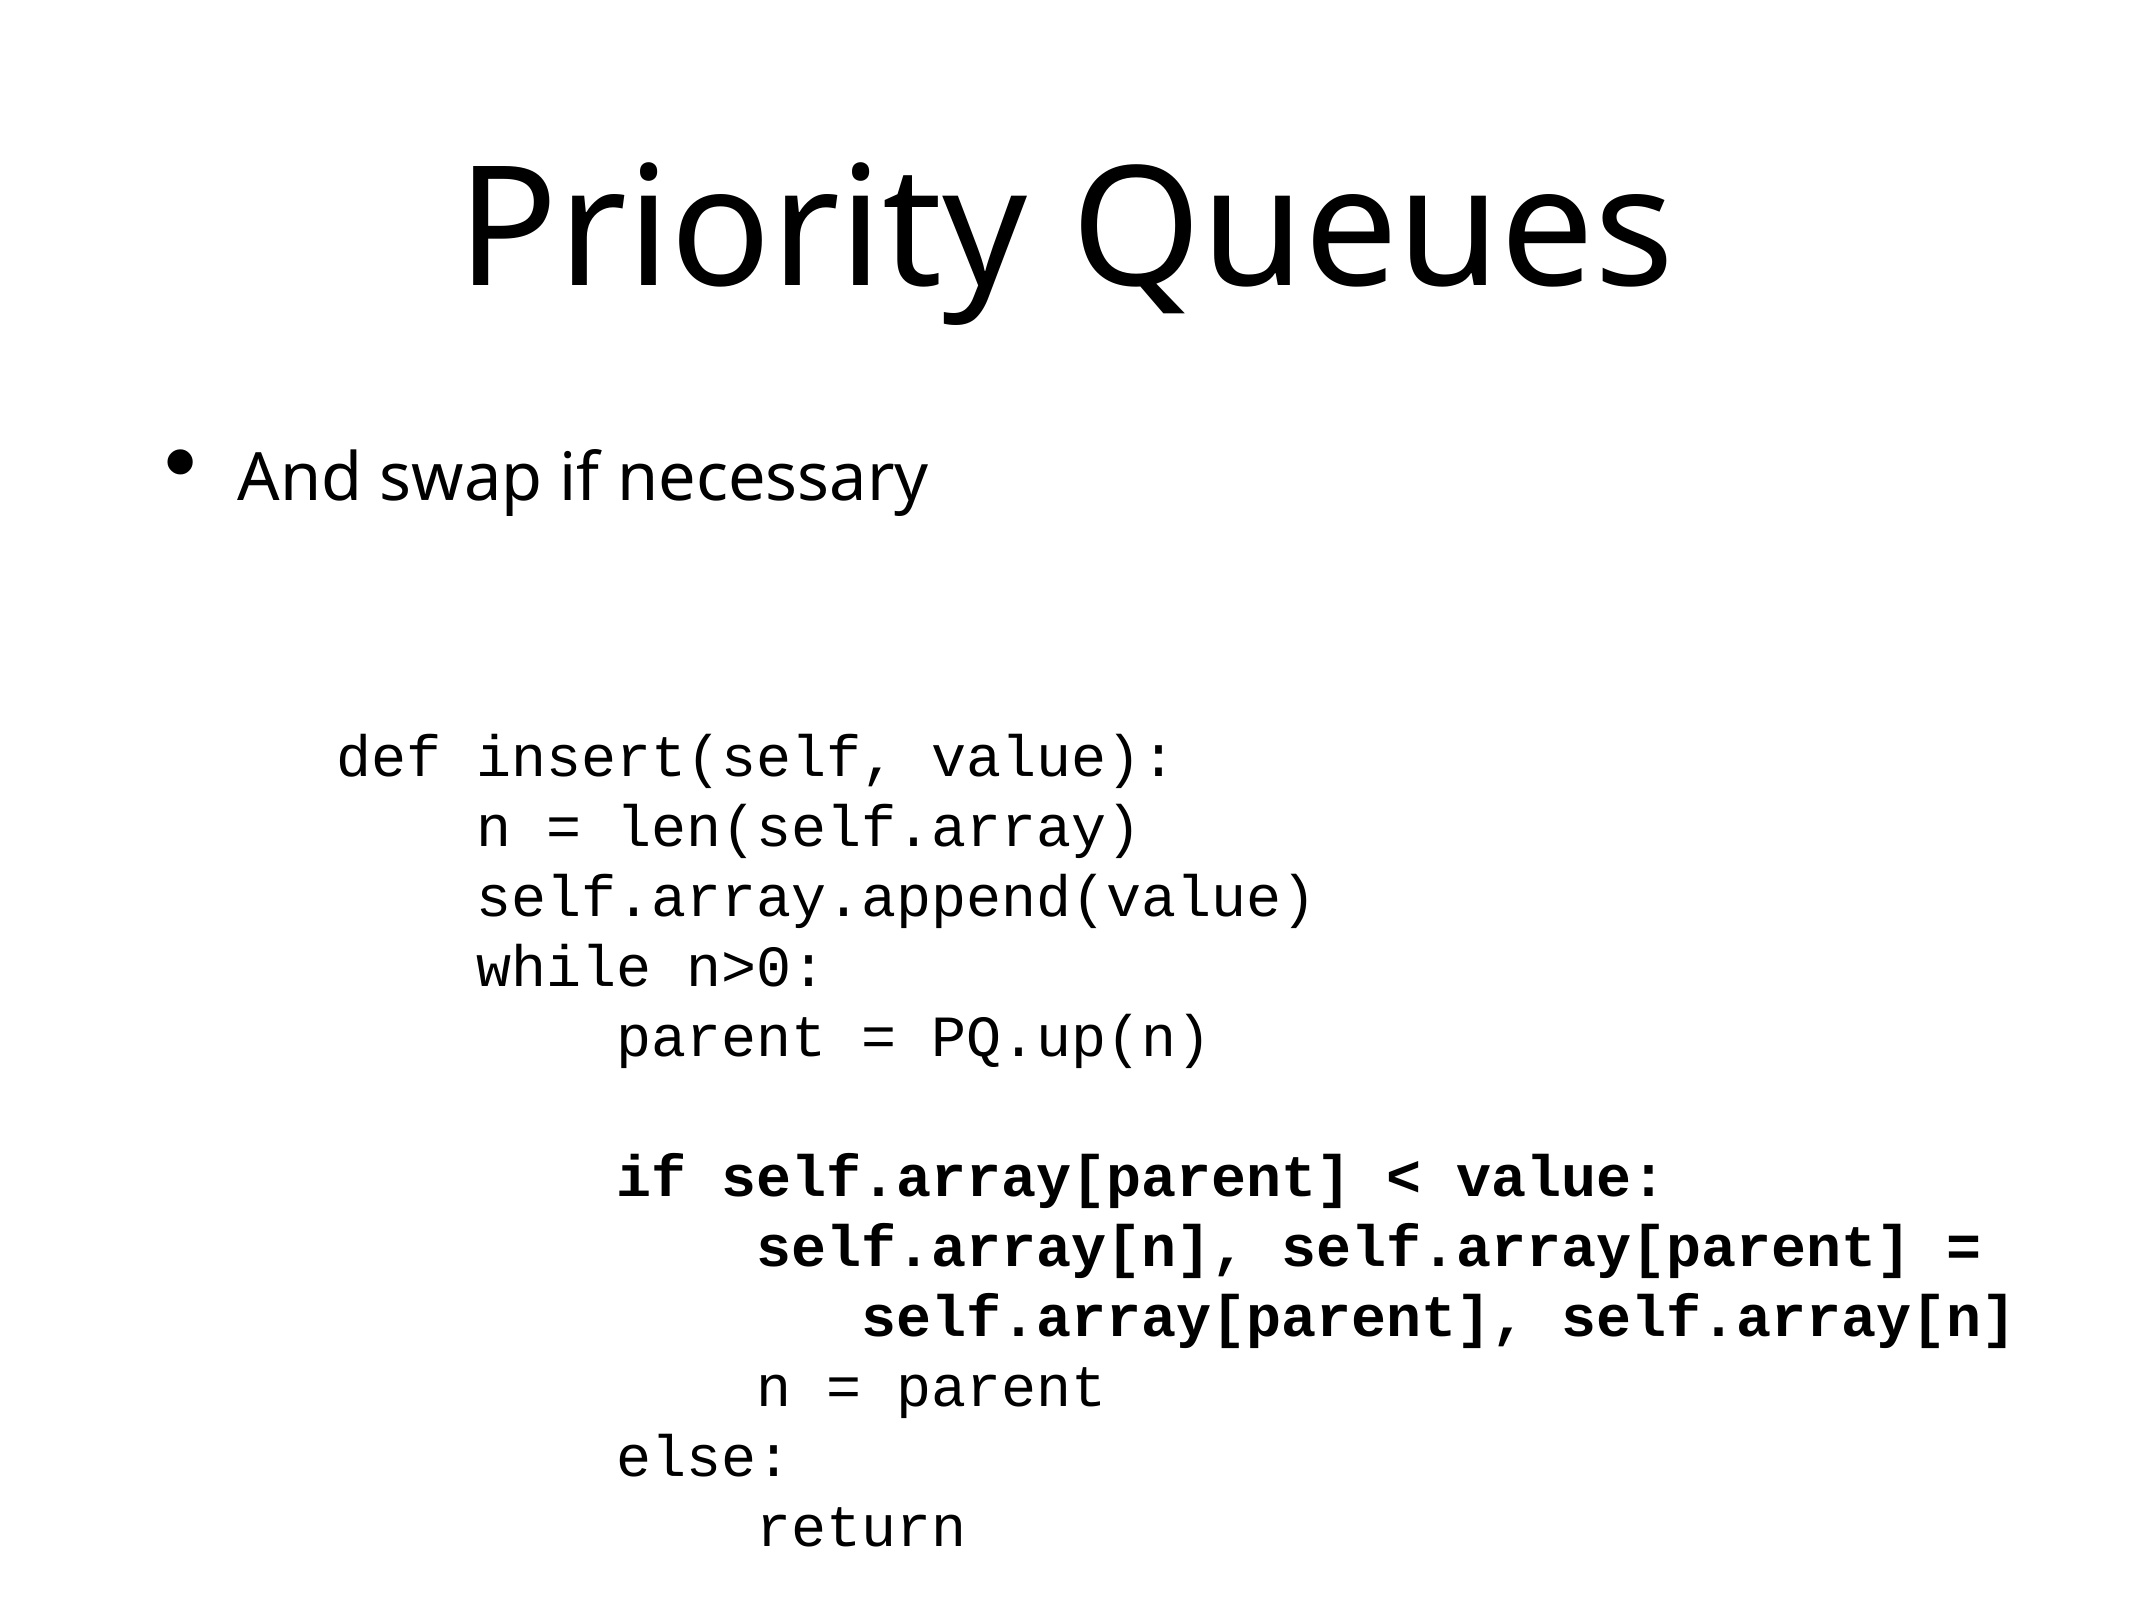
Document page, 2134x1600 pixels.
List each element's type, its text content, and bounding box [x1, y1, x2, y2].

list And swap if necessary [155, 424, 1978, 1457]
text_box def insert(self, value): n = len(self.array) self.array.append(value) while n>0: parent = PQ.up(n) if self.array[parent] < value: self.array[n], self.array[parent] = self.array[parent], self.array[n] n = parent else: return [188, 710, 2026, 1567]
title Priority Queues [155, 41, 1978, 397]
